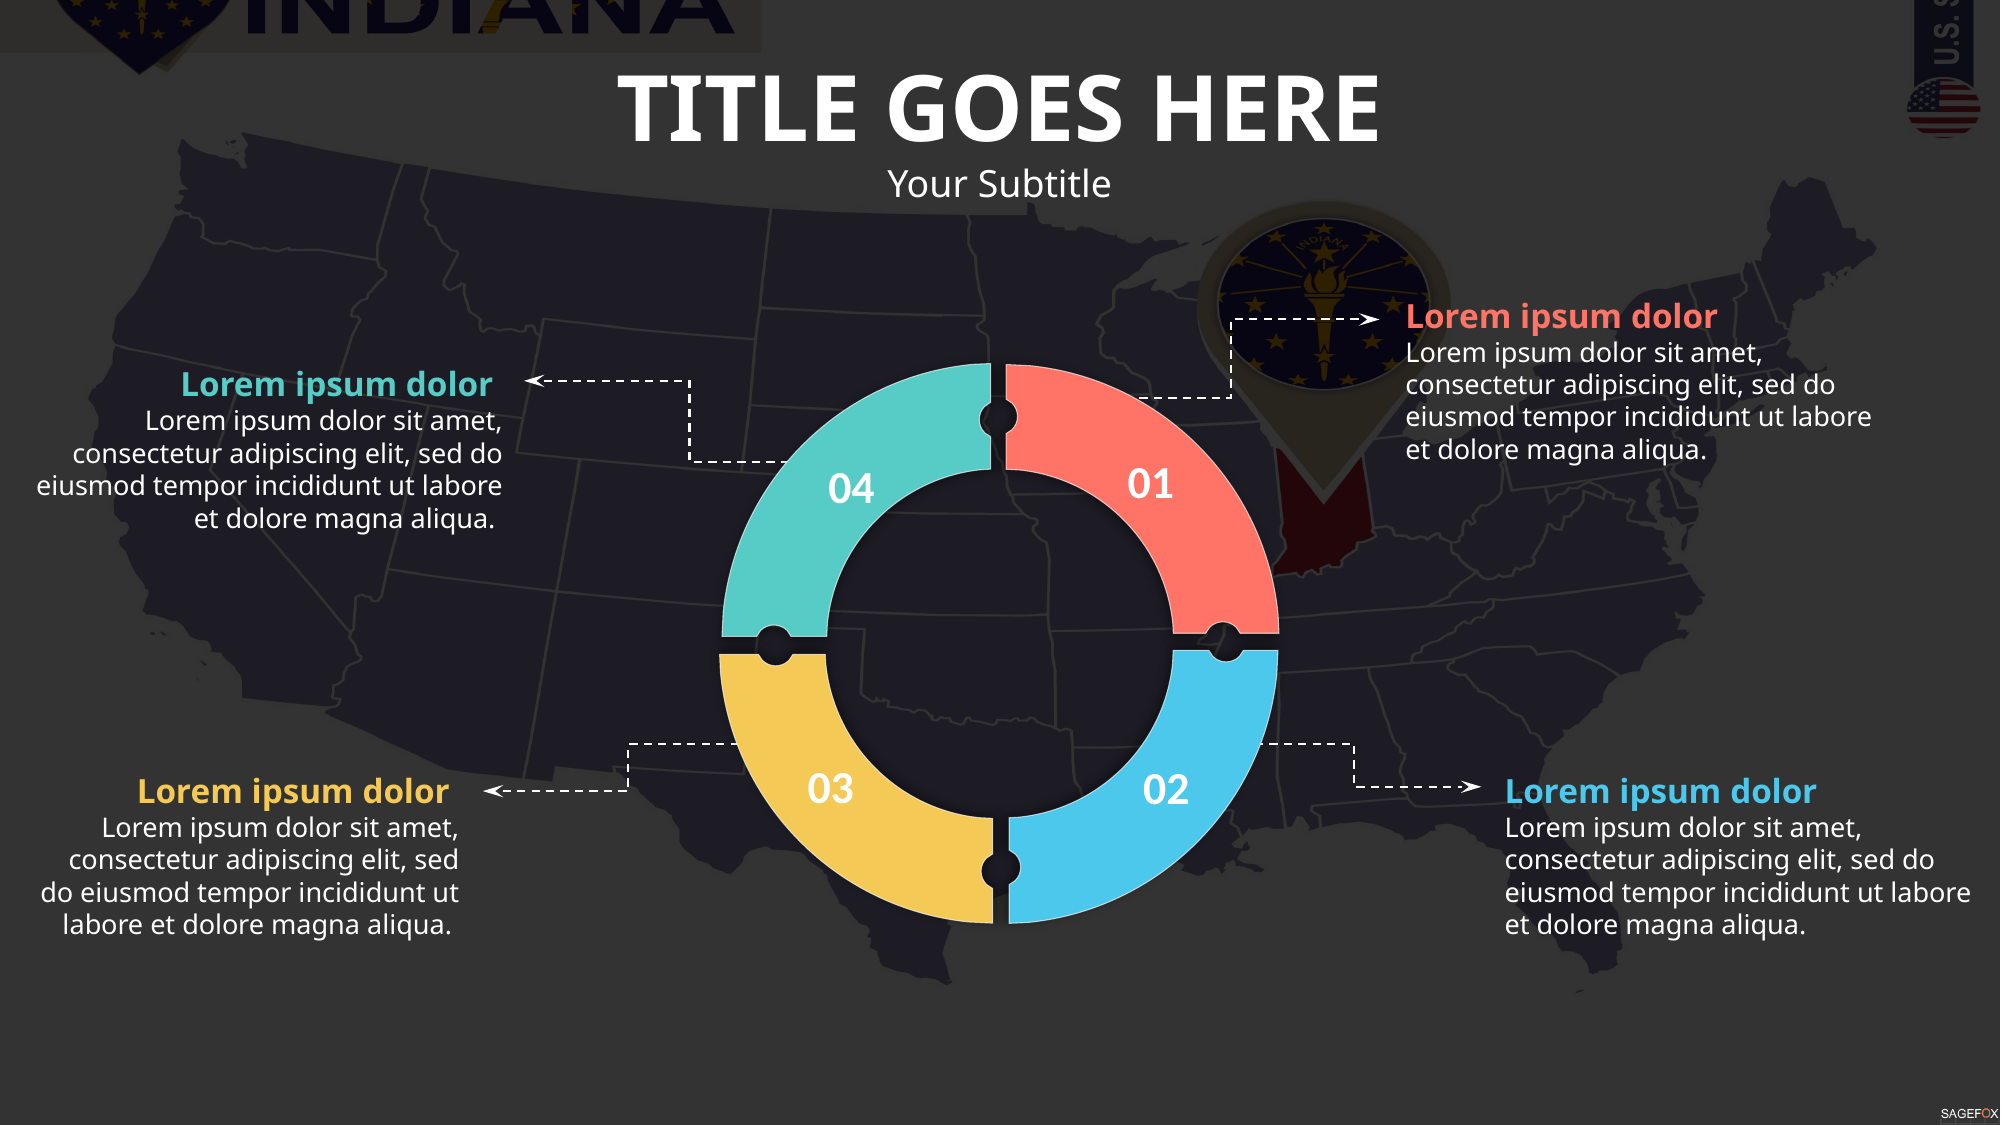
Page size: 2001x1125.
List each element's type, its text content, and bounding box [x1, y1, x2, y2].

picture [0, 0, 2001, 1125]
text_box TITLE GOES HERE Your Subtitle [548, 42, 1452, 212]
text_box Lorem ipsum dolor Lorem ipsum dolor sit amet, consectetur adipiscing elit, sed do eiusmod tempor incididunt ut labore et dolore magna aliqua. [1395, 289, 1889, 470]
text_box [1009, 650, 1278, 924]
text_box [482, 744, 719, 792]
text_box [721, 363, 991, 637]
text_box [1081, 319, 1380, 398]
text_box Lorem ipsum dolor Lorem ipsum dolor sit amet, consectetur adipiscing elit, sed do eiusmod tempor incididunt ut labore et dolore magna aliqua. [1494, 765, 1988, 946]
text_box Lorem ipsum dolor Lorem ipsum dolor sit amet, consectetur adipiscing elit, sed do eiusmod tempor incididunt ut labore et dolore magna aliqua. [23, 765, 469, 946]
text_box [719, 654, 993, 924]
text_box Lorem ipsum dolor Lorem ipsum dolor sit amet, consectetur adipiscing elit, sed do eiusmod tempor incididunt ut labore et dolore magna aliqua. [15, 358, 513, 539]
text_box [523, 380, 721, 463]
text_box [1278, 743, 1482, 787]
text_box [1006, 364, 1279, 634]
